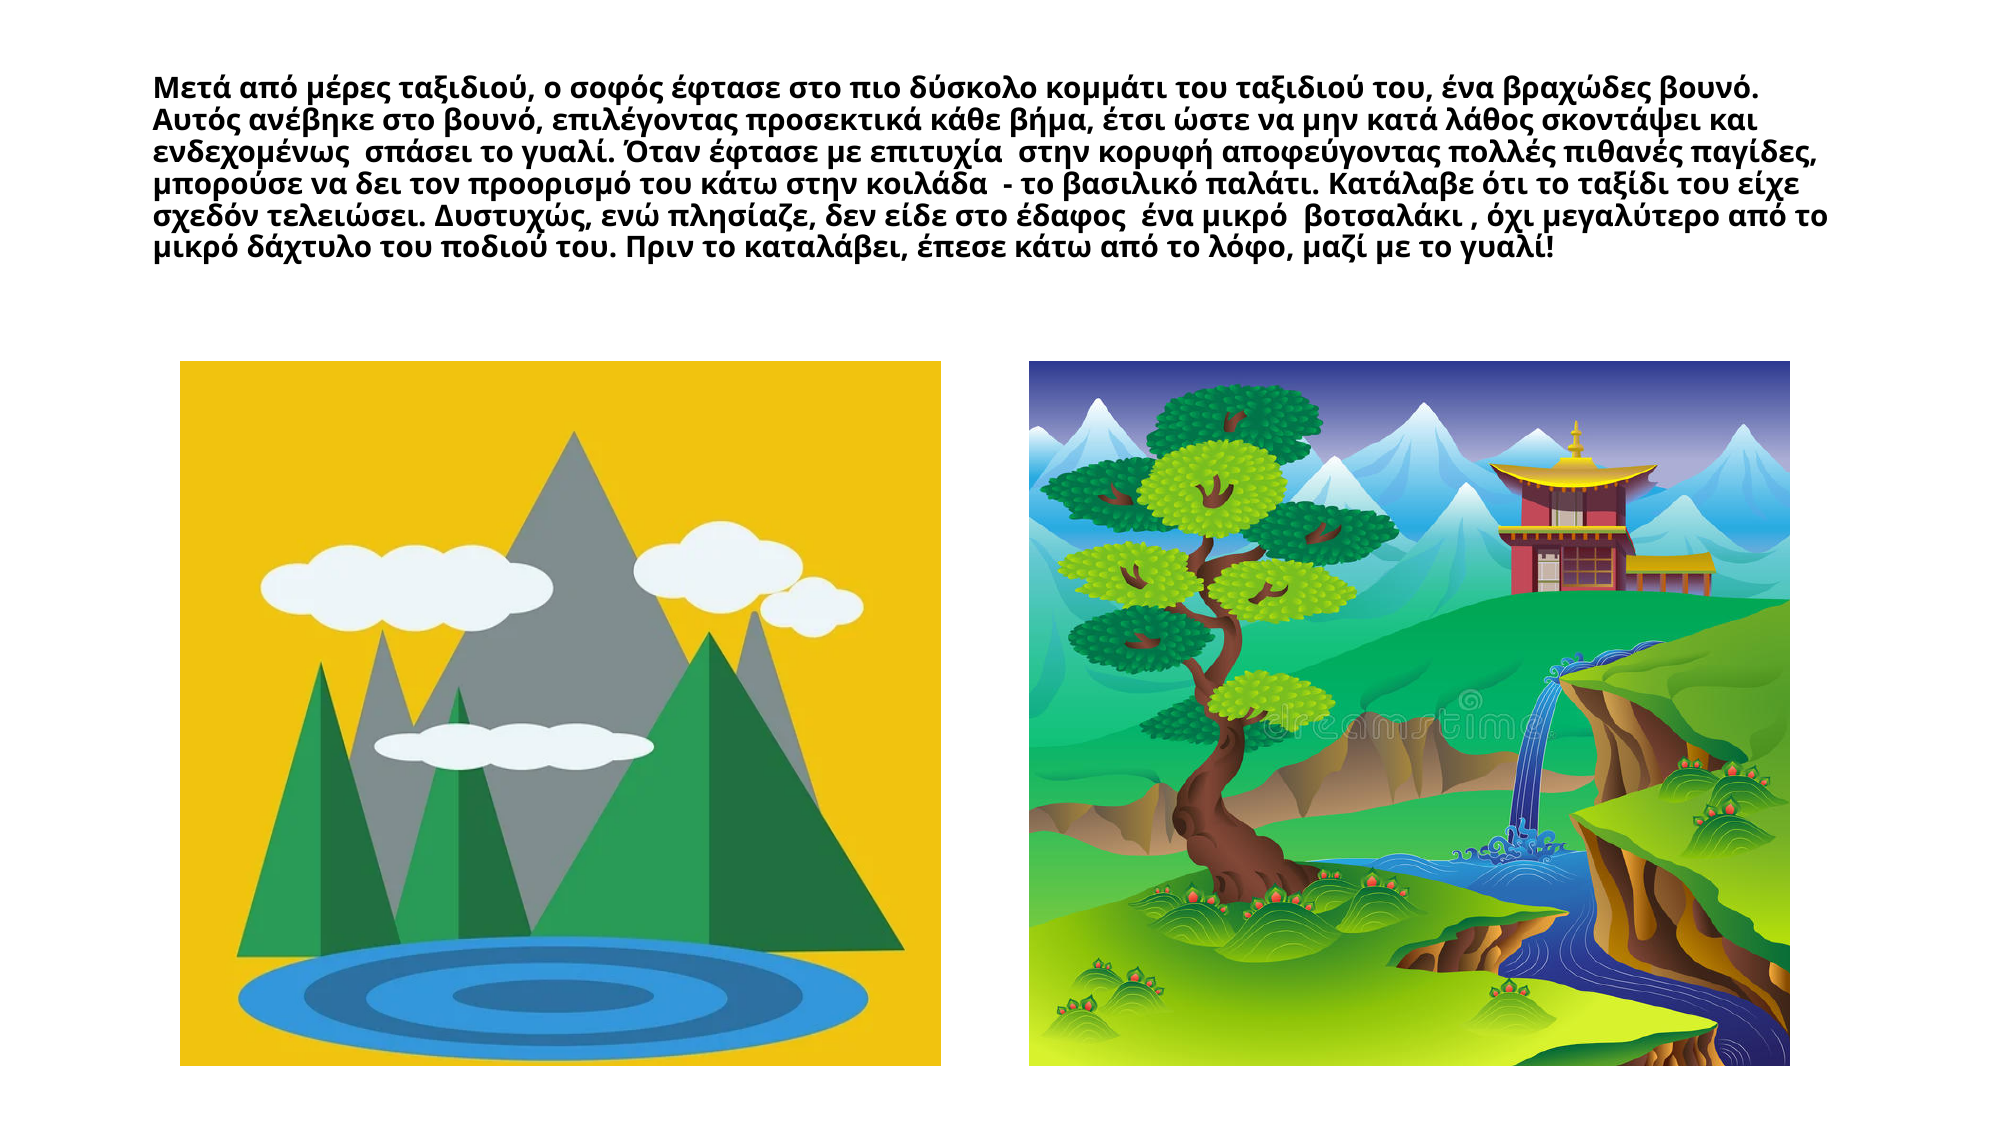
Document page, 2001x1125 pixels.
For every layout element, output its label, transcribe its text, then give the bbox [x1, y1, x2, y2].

title Μετά από μέρες ταξιδιού, ο σοφός έφτασε στο πιο δύσκολο κομμάτι του ταξιδιού του, ένα βραχώδες βουνό. Αυτός ανέβηκε στο βουνό, επιλέγοντας προσεκτικά κάθε βήμα, έτσι ώστε να μην κατά λάθος σκοντάψει και ενδεχομένως σπάσει το γυαλί. Όταν έφτασε με επιτυχία στην κορυφή αποφεύγοντας πολλές πιθανές παγίδες, μπορούσε να δει τον προορισμό του κάτω στην κοιλάδα - το βασιλικό παλάτι. Κατάλαβε ότι το ταξίδι του είχε σχεδόν τελειώσει. Δυστυχώς, ενώ πλησίαζε, δεν είδε στο έδαφος ένα μικρό βοτσαλάκι , όχι μεγαλύτερο από το μικρό δάχτυλο του ποδιού του. Πριν το καταλάβει, έπεσε κάτω από το λόφο, μαζί με το γυαλί! [137, 59, 1863, 278]
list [1029, 361, 1790, 1066]
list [180, 361, 941, 1066]
